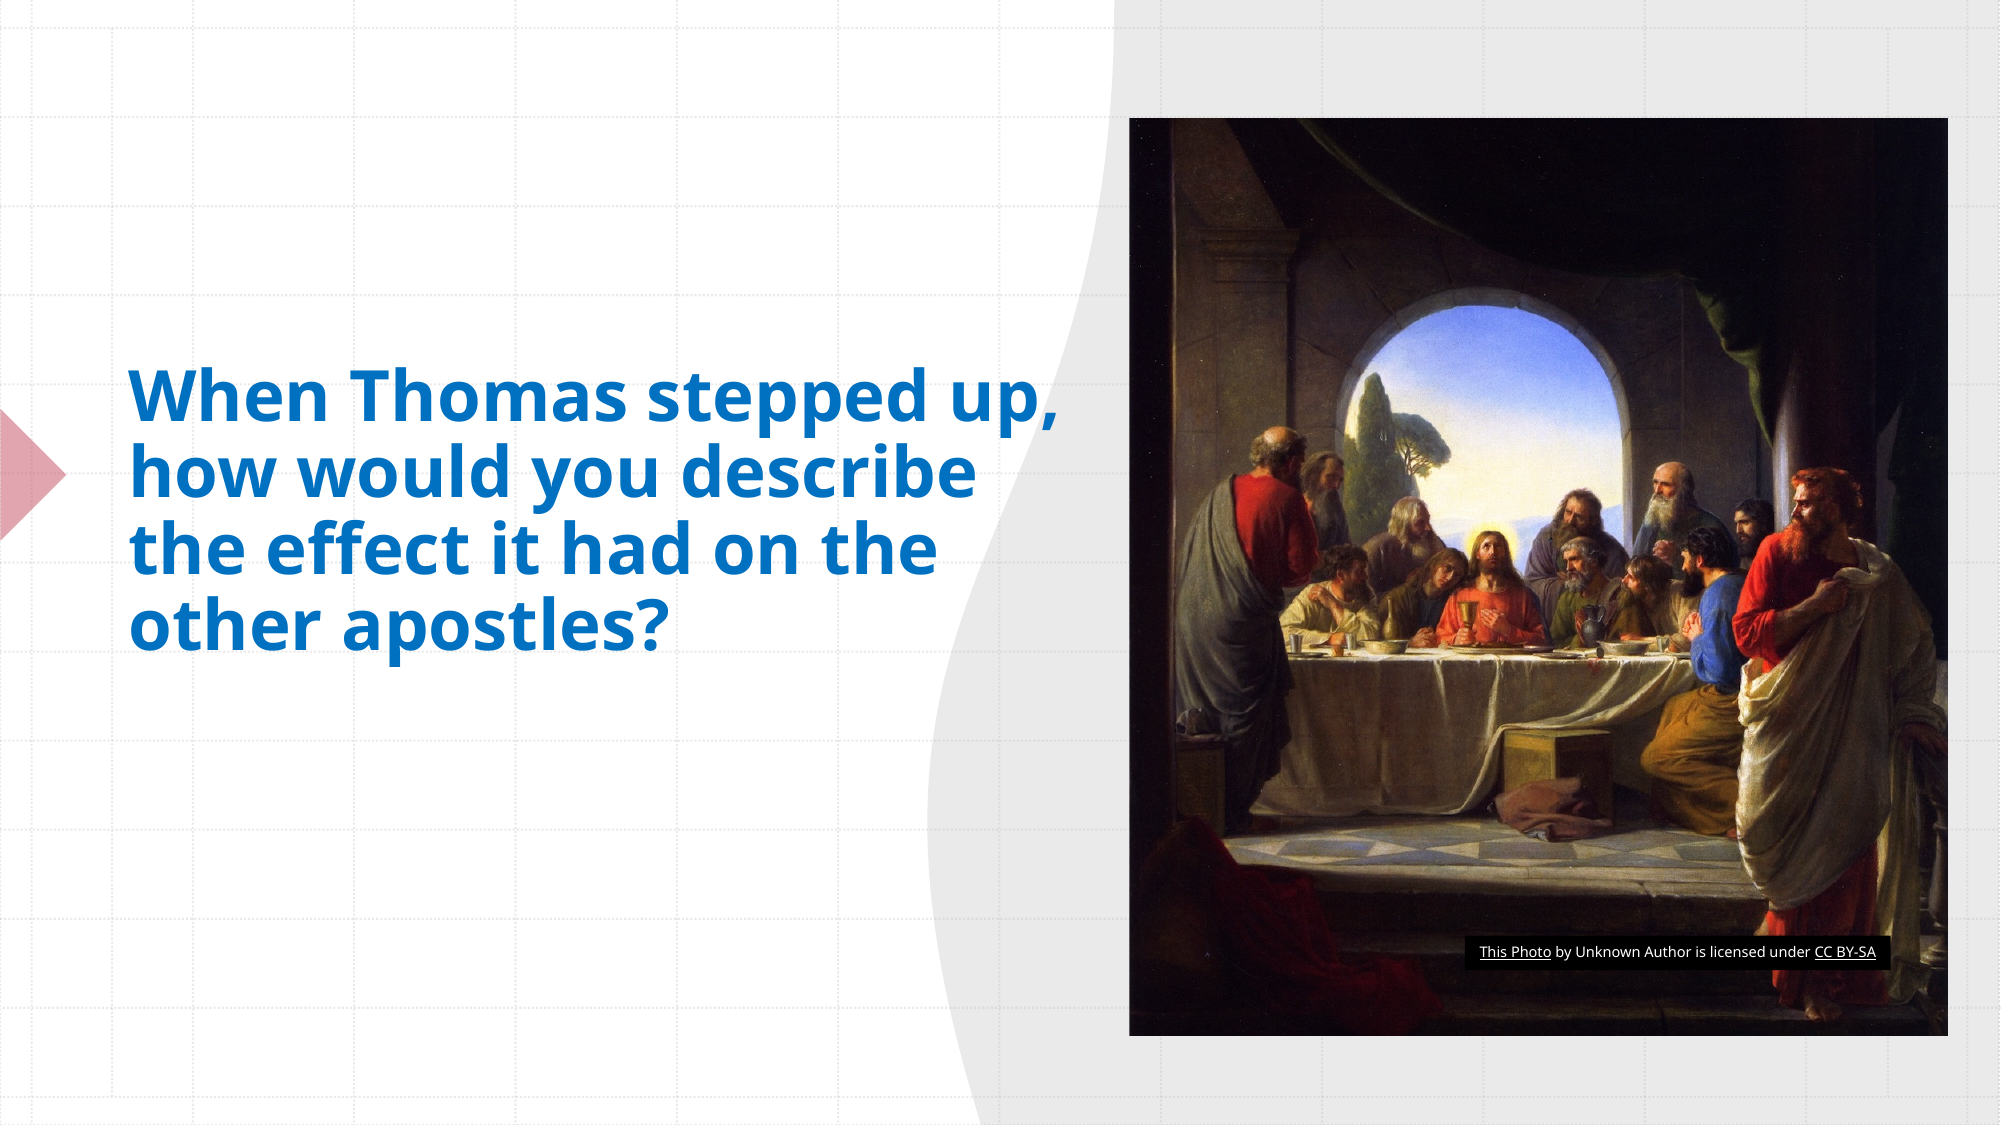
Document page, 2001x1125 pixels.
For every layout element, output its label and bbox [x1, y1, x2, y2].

list [1129, 118, 1948, 1036]
text_box [0, 0, 2000, 1125]
